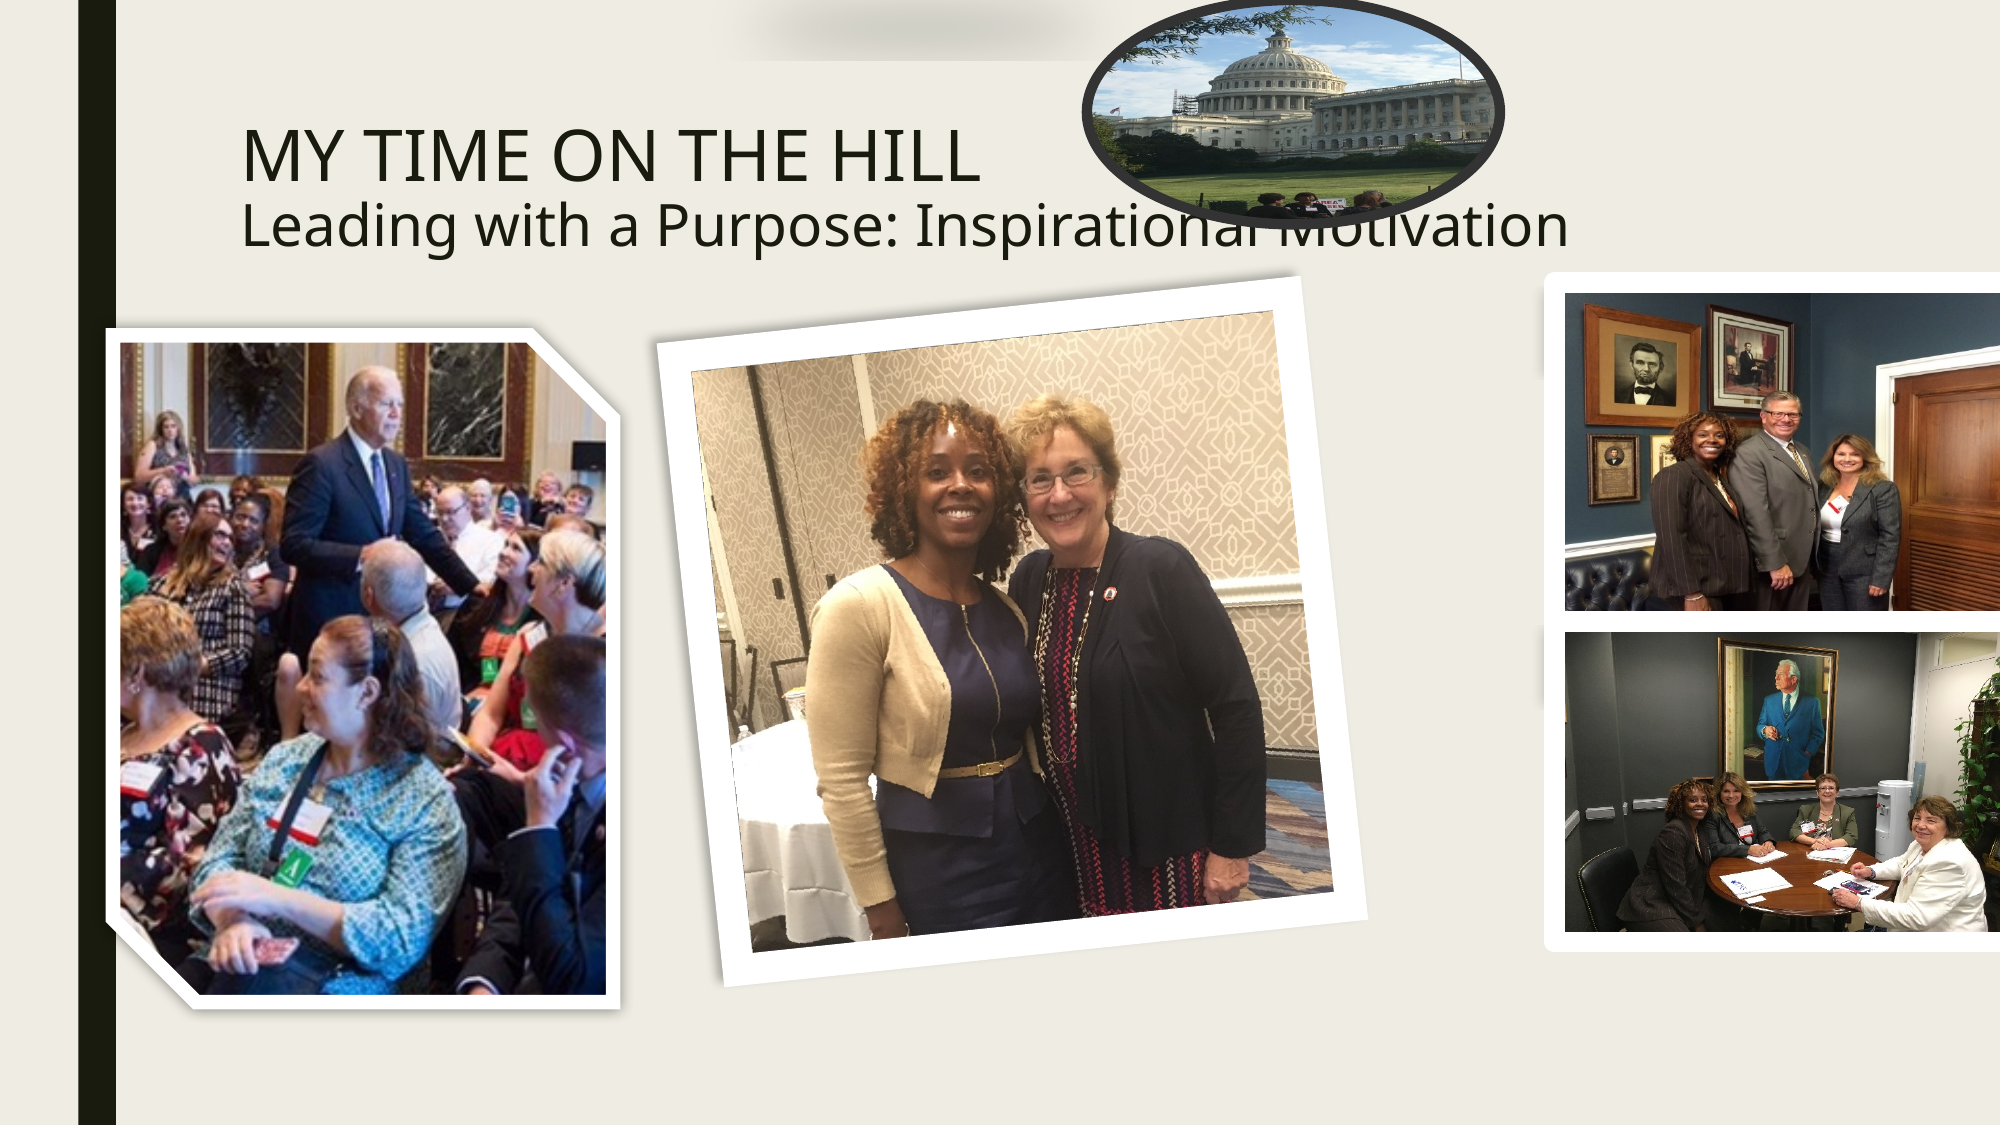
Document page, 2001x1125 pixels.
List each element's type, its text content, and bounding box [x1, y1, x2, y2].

picture [750, 924, 1018, 952]
picture [1086, 0, 1500, 225]
picture [1564, 293, 2000, 932]
title MY TIME ON THE HILL Leading with a Purpose: Inspirational Motivation [225, 112, 1800, 357]
picture [1018, 311, 1275, 338]
picture [112, 335, 614, 1003]
picture [1305, 627, 1333, 894]
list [719, 338, 1305, 924]
picture [693, 369, 719, 621]
